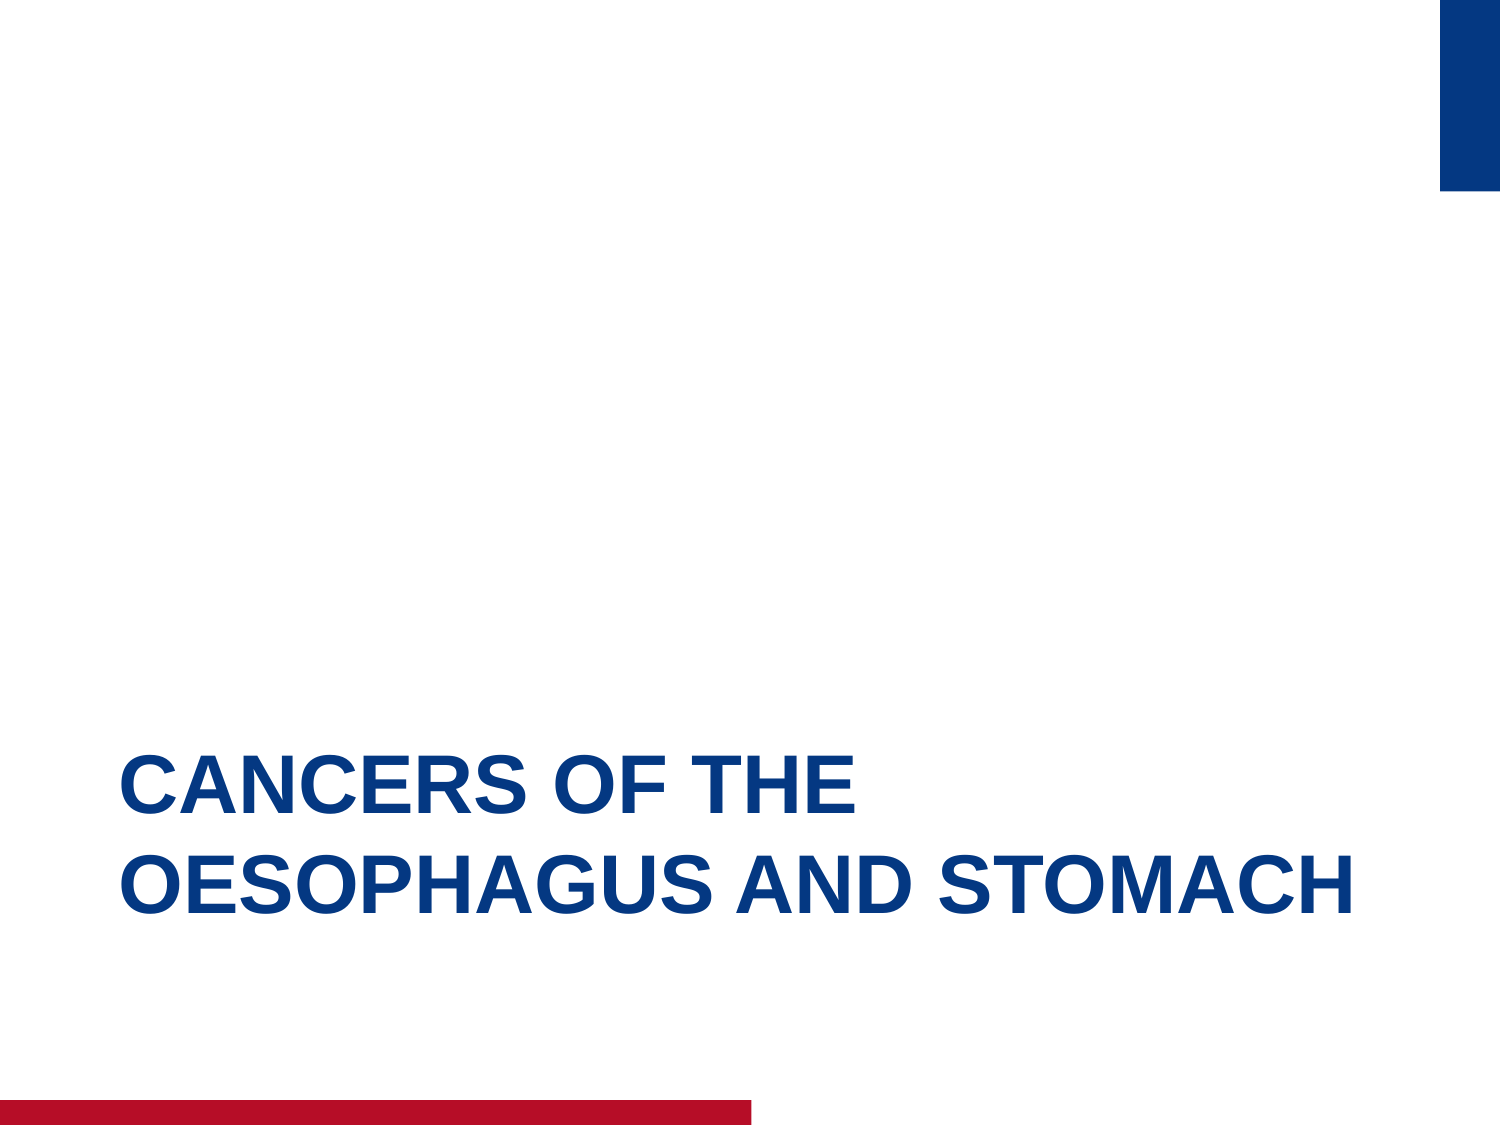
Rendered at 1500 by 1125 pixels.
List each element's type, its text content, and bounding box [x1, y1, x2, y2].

title Cancers of the Oesophagus and stomach [118, 722, 1394, 947]
